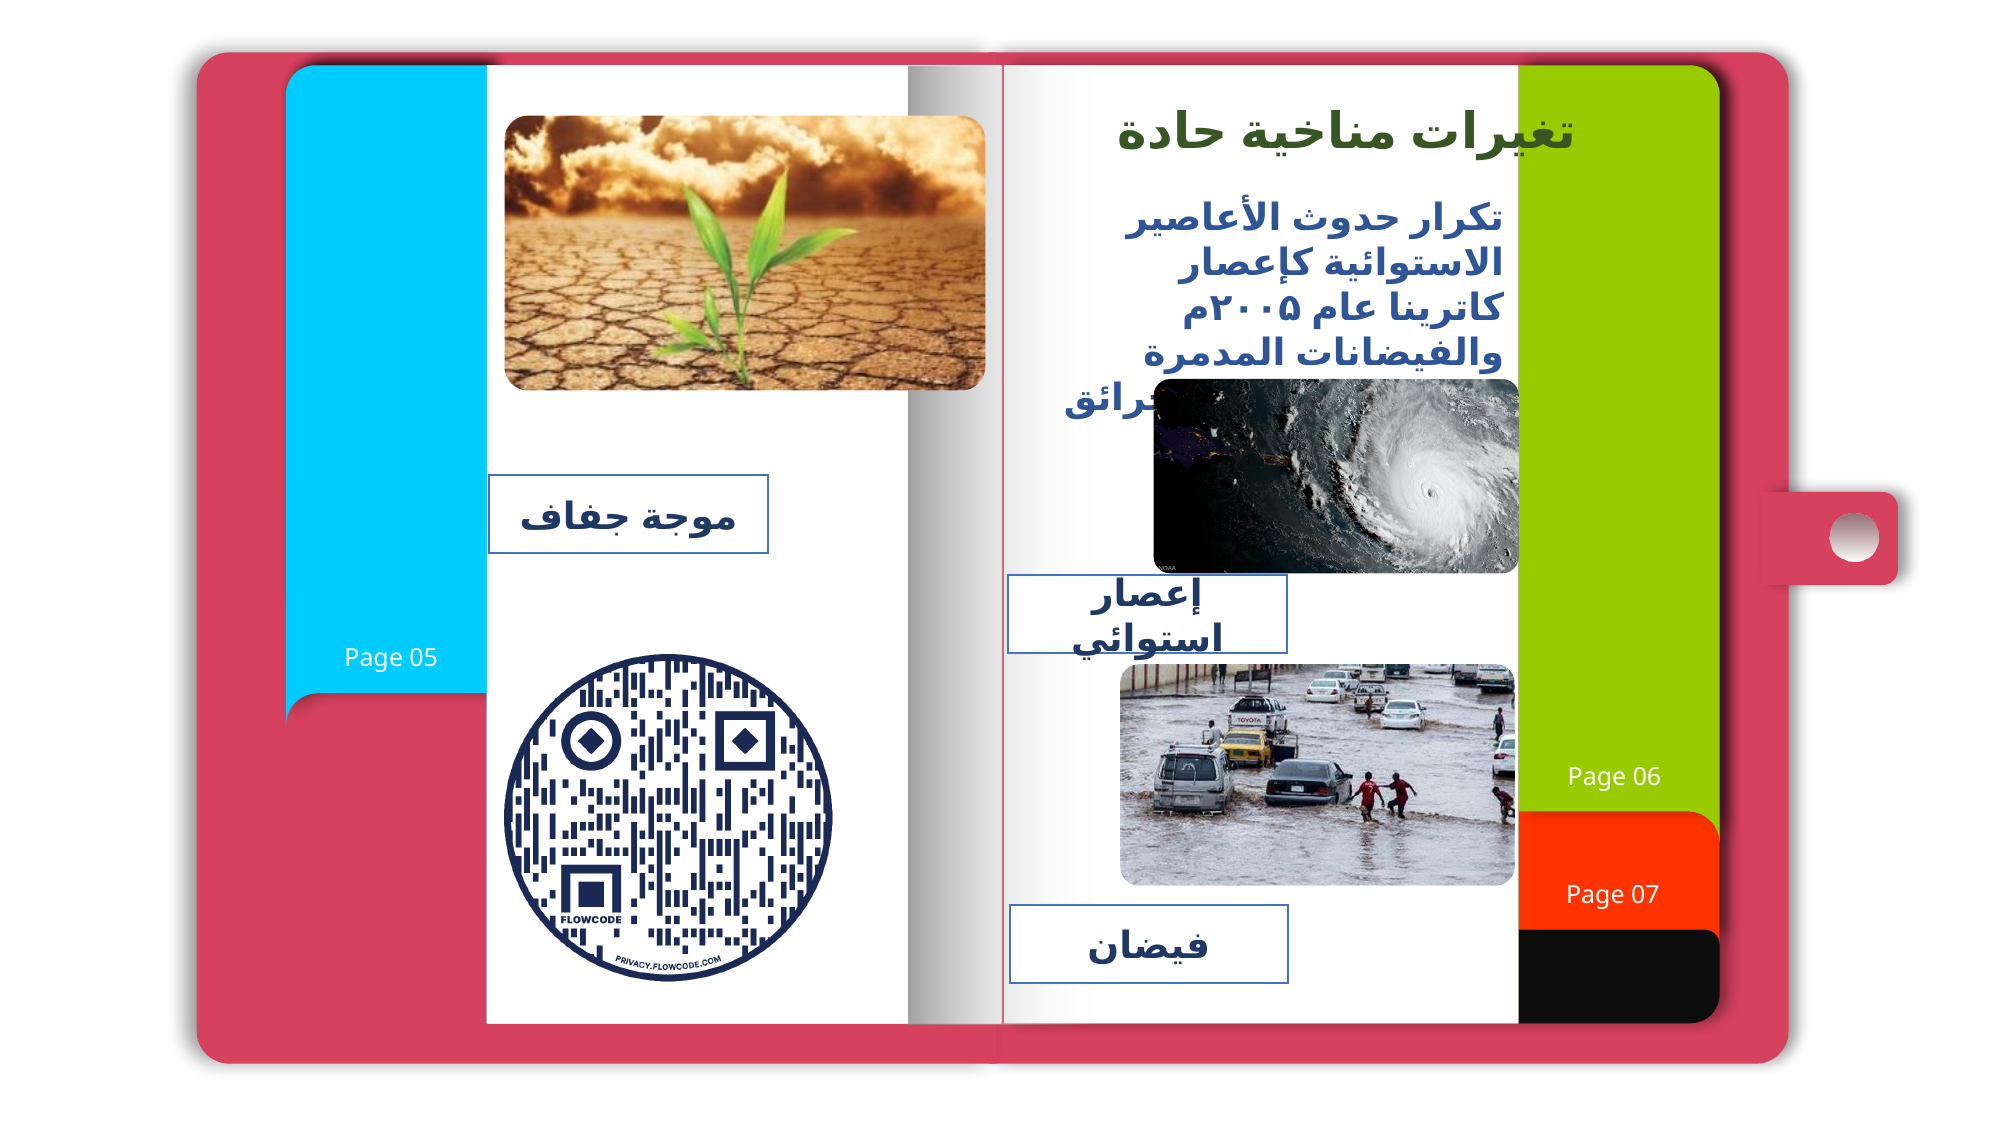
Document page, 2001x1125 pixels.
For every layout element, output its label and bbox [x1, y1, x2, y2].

text_box [1761, 491, 1898, 586]
text_box [998, 51, 1790, 1065]
picture [497, 647, 839, 988]
picture [1153, 378, 1519, 574]
picture [504, 115, 986, 391]
text_box [1004, 65, 1720, 1024]
text_box [195, 51, 998, 1065]
picture [1120, 664, 1515, 886]
text_box [285, 65, 1002, 1024]
